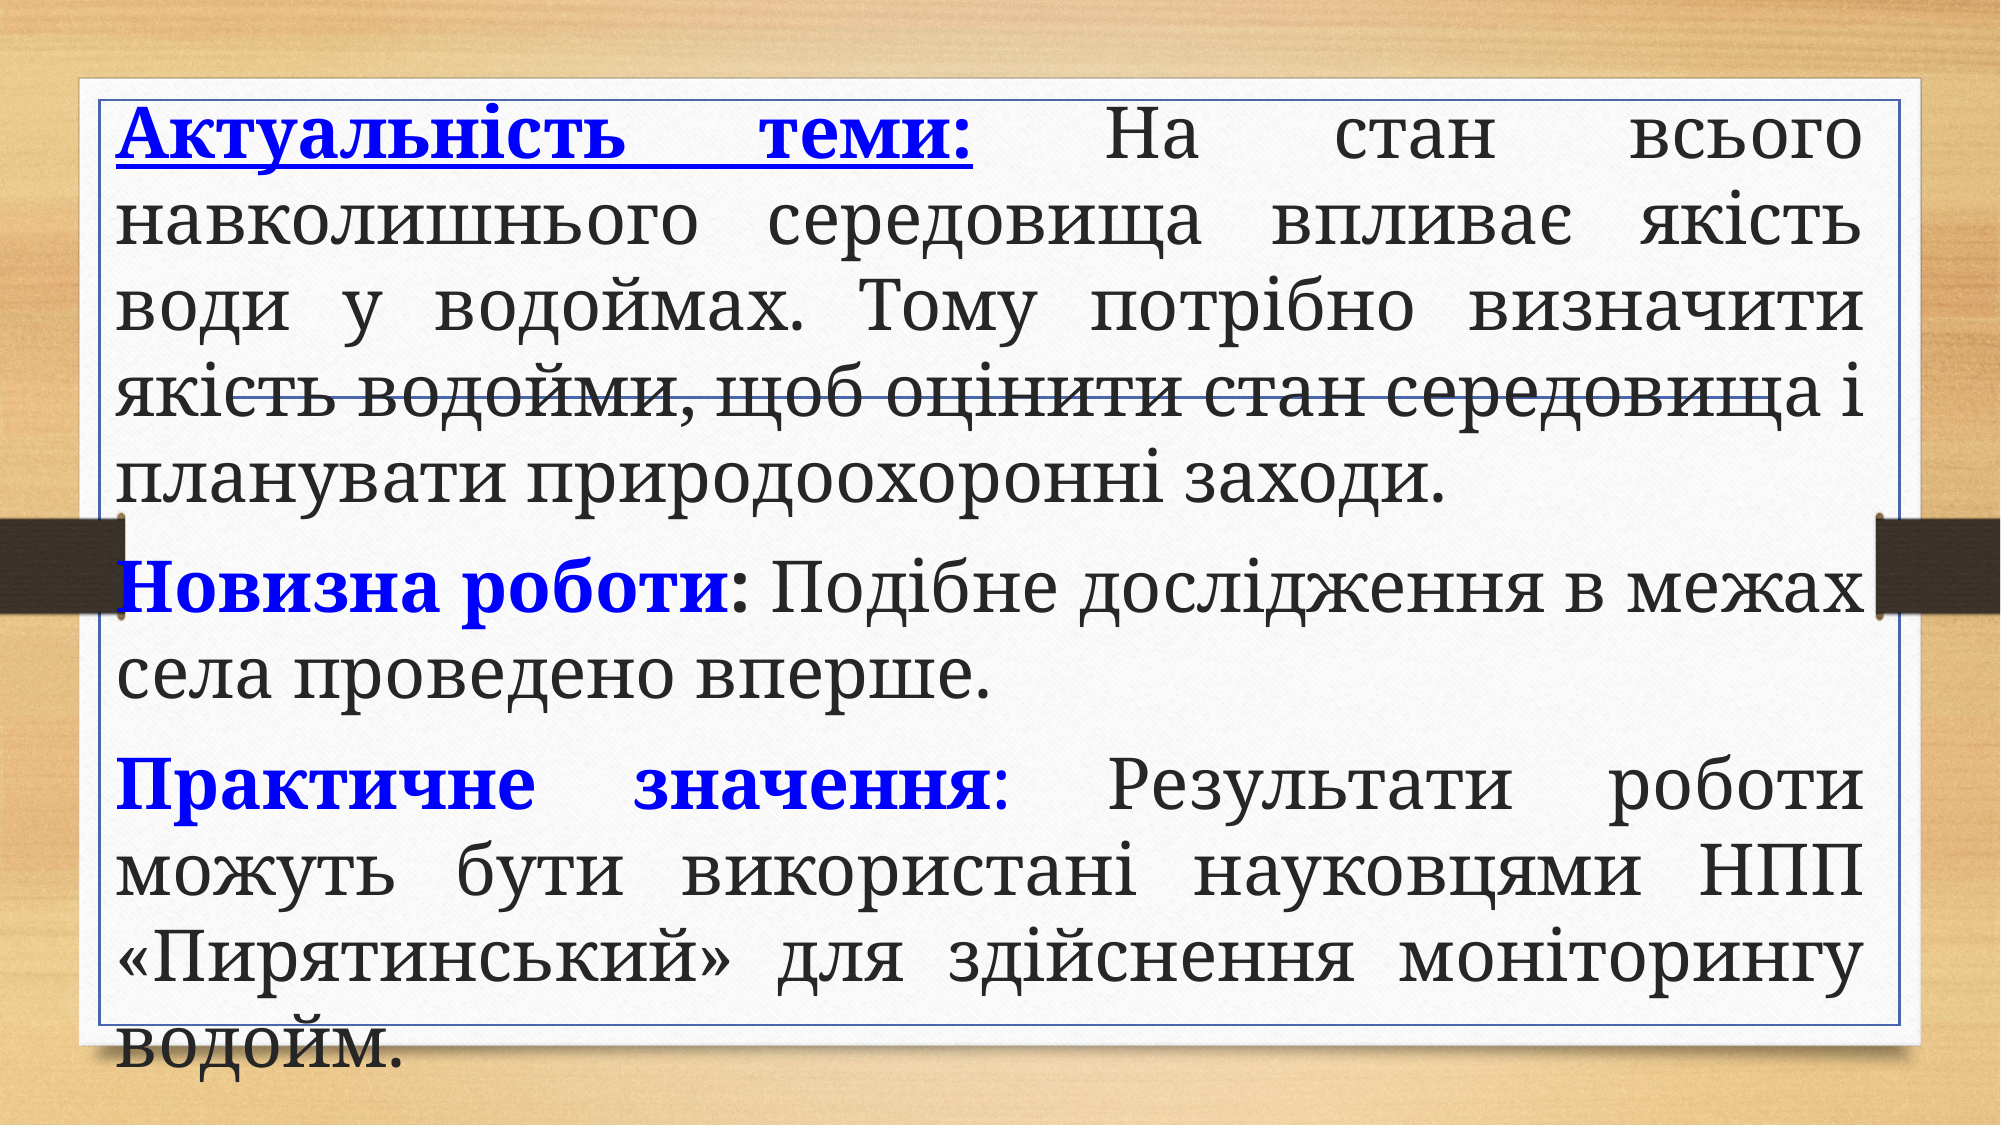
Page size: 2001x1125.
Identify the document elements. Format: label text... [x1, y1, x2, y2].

picture [0, 0, 2001, 1125]
list Актуальність теми: На стан всього навколишнього середовища впливає якість води у водоймах. Тому потрібно визначити якість водойми, щоб оцінити стан середовища і планувати природоохоронні заходи. Новизна роботи: Подібне дослідження в межах села проведено вперше. Практичне значення: Результати роботи можуть бути використані науковцями НПП «Пирятинський» для здійснення моніторингу водойм. [100, 79, 1880, 1107]
